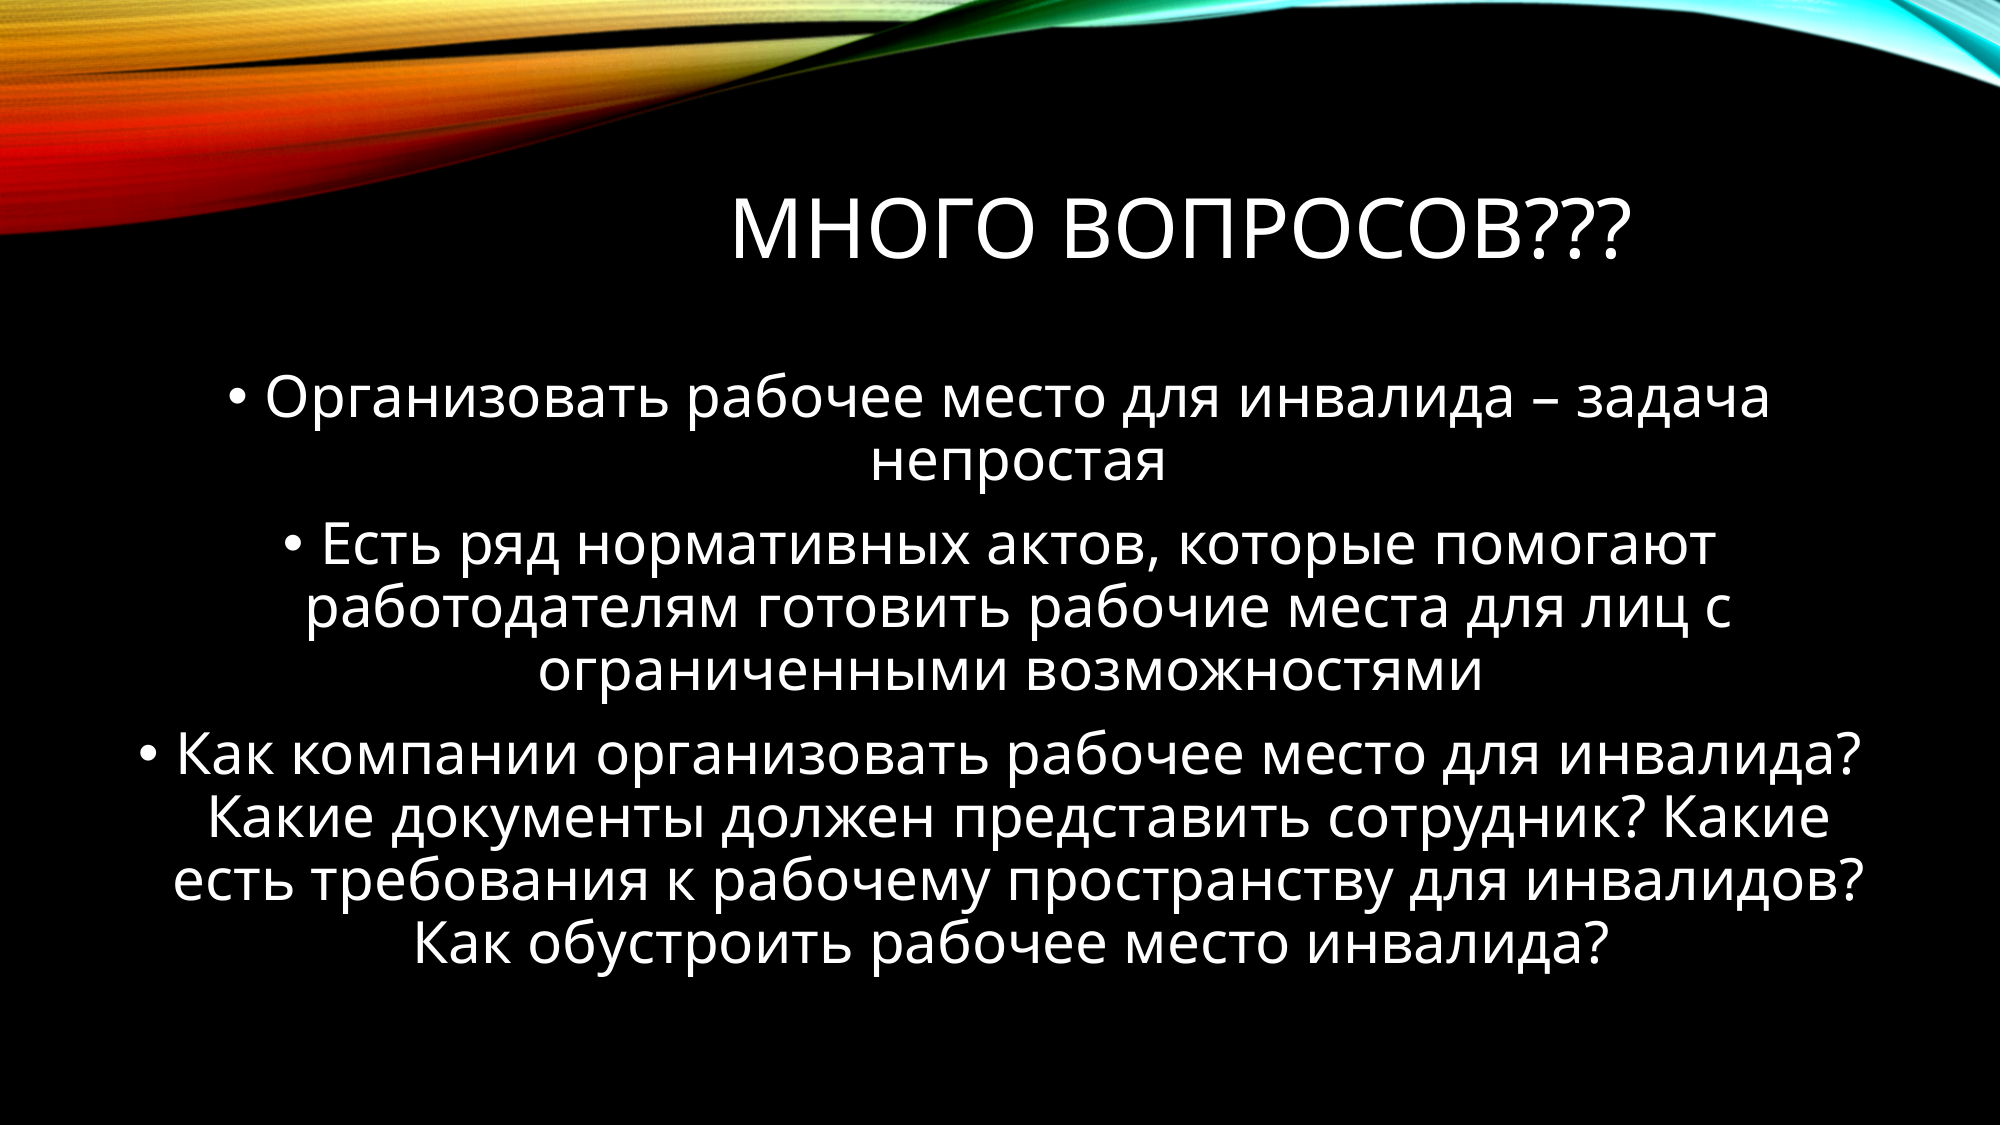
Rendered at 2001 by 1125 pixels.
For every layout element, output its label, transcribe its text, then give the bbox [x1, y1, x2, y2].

list Организовать рабочее место для инвалида – задача непростая Есть ряд нормативных актов, которые помогают работодателям готовить рабочие места для лиц с ограниченными возможностями Как компании организовать рабочее место для инвалида? Какие документы должен представить сотрудник? Какие есть требования к рабочему пространству для инвалидов? Как обустроить рабочее место инвалида? [112, 360, 1888, 1021]
title Много вопросов??? [474, 125, 1888, 338]
picture [0, 0, 2000, 237]
